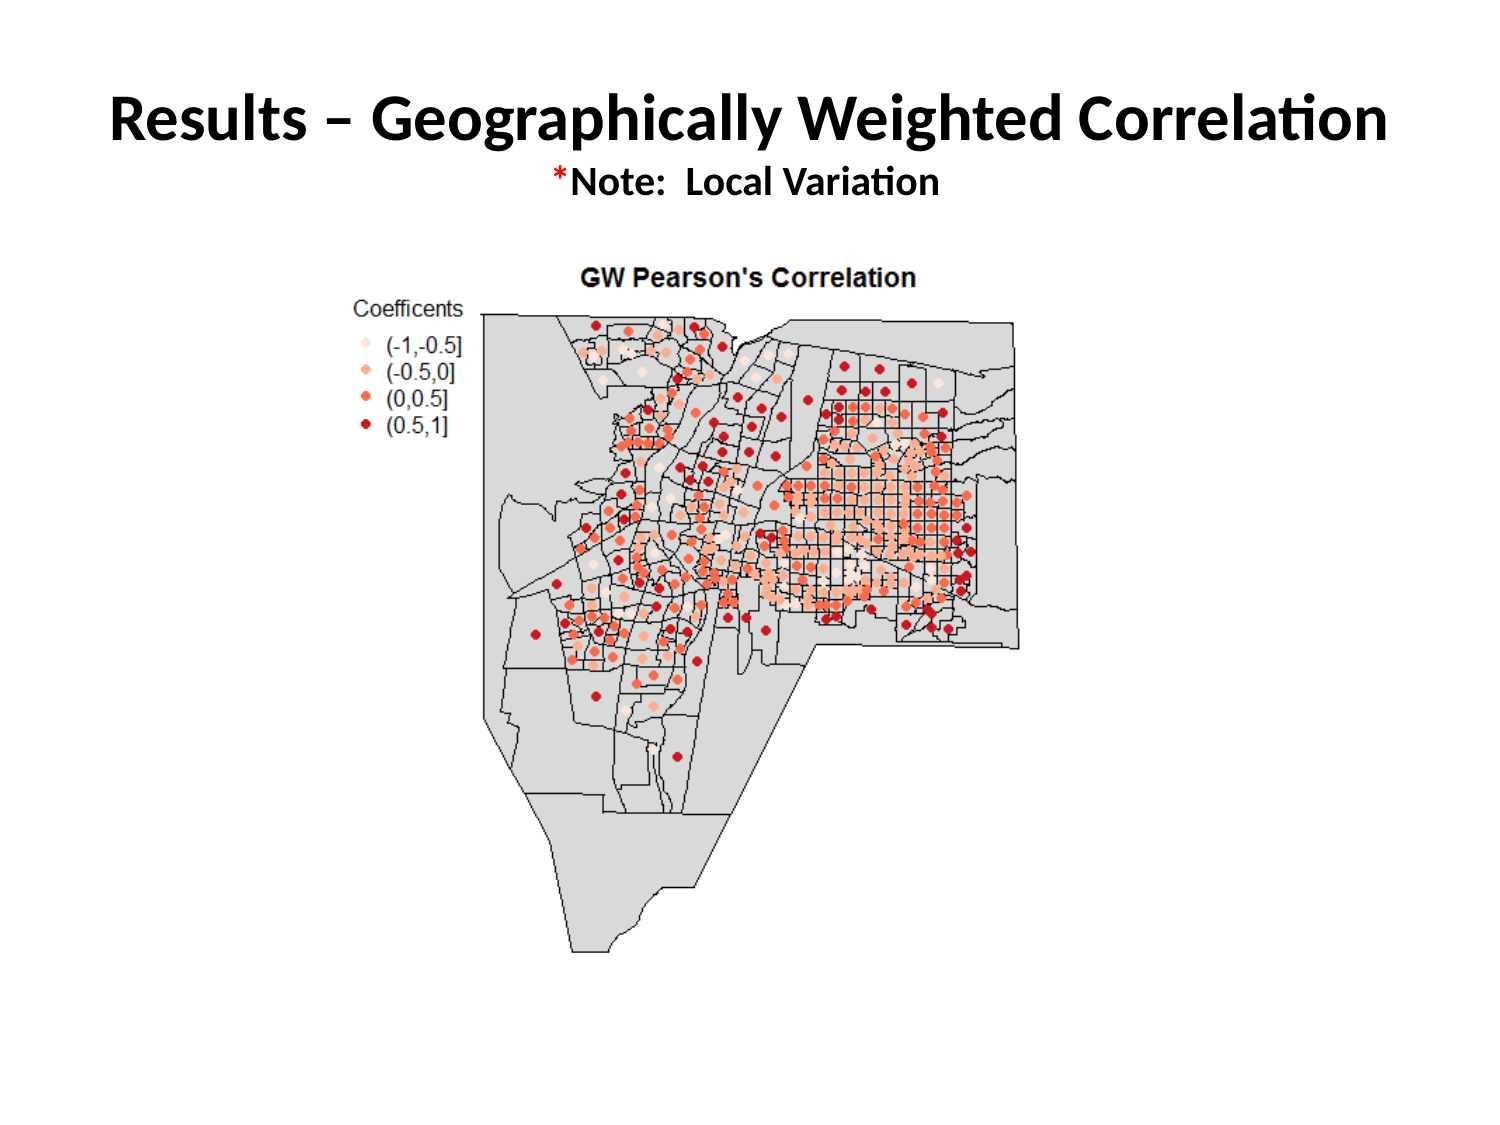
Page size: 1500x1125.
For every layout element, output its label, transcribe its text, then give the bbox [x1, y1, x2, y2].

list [318, 262, 1182, 1006]
title Results – Geographically Weighted Correlation *Note: Local Variation [75, 45, 1425, 233]
